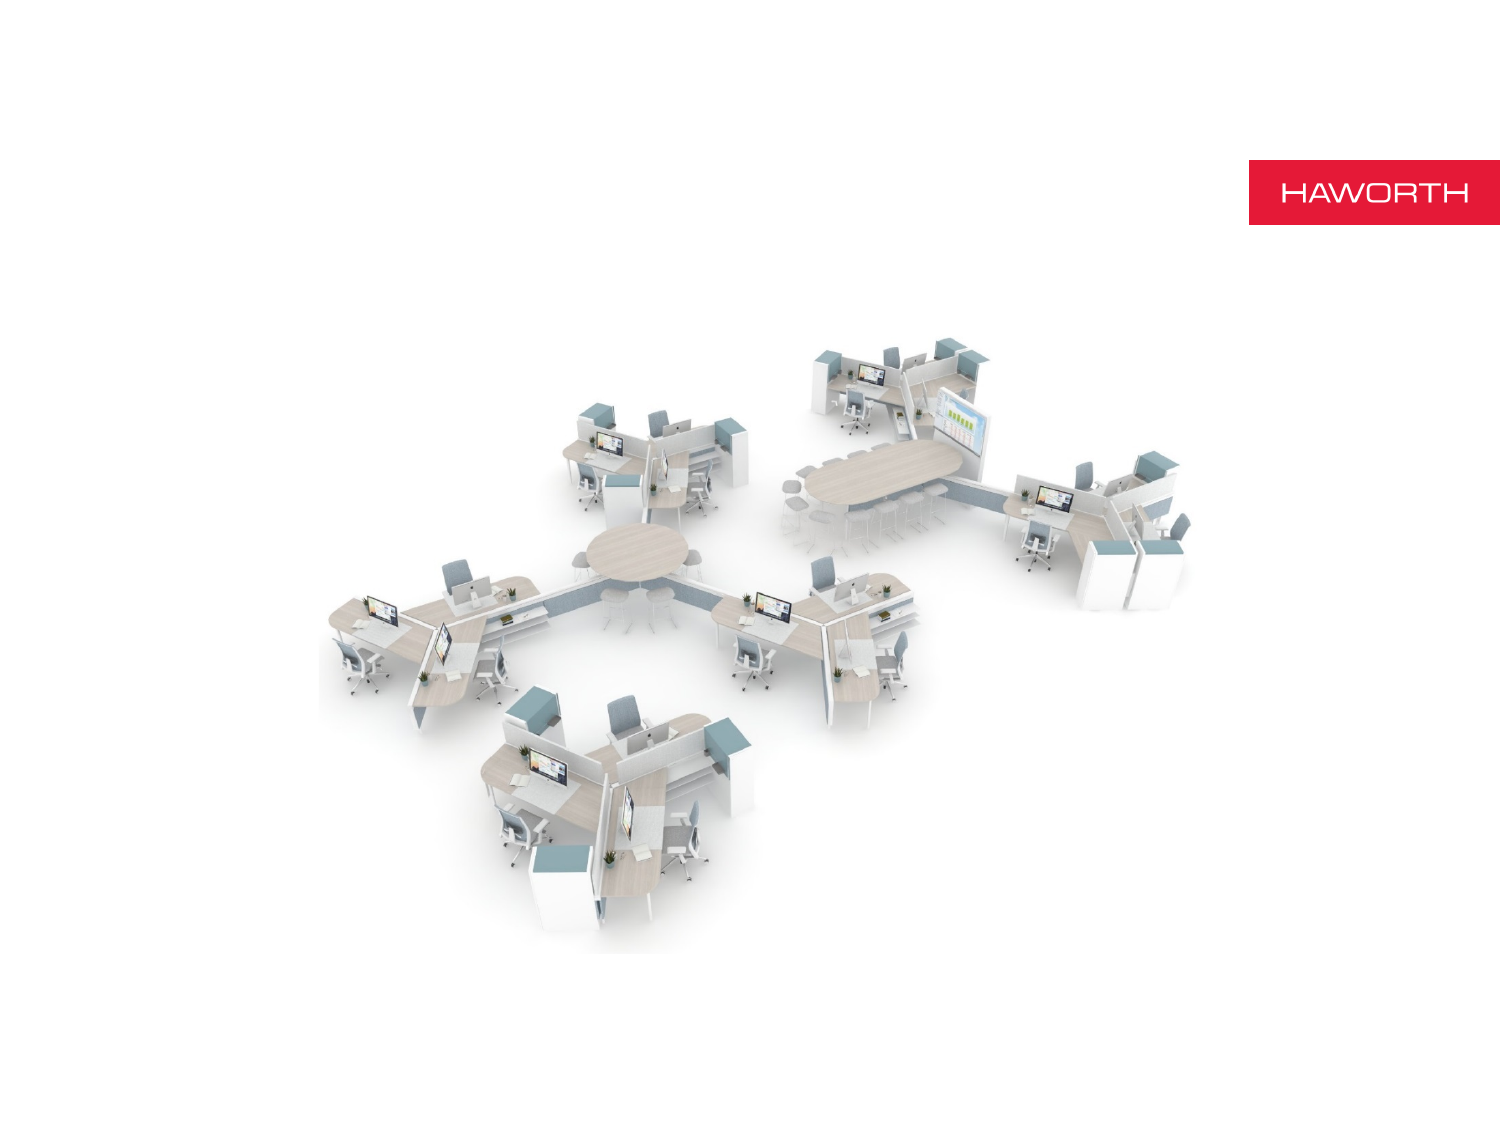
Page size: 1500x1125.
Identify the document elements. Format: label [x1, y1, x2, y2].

picture [318, 326, 1207, 955]
picture [1249, 160, 1500, 225]
